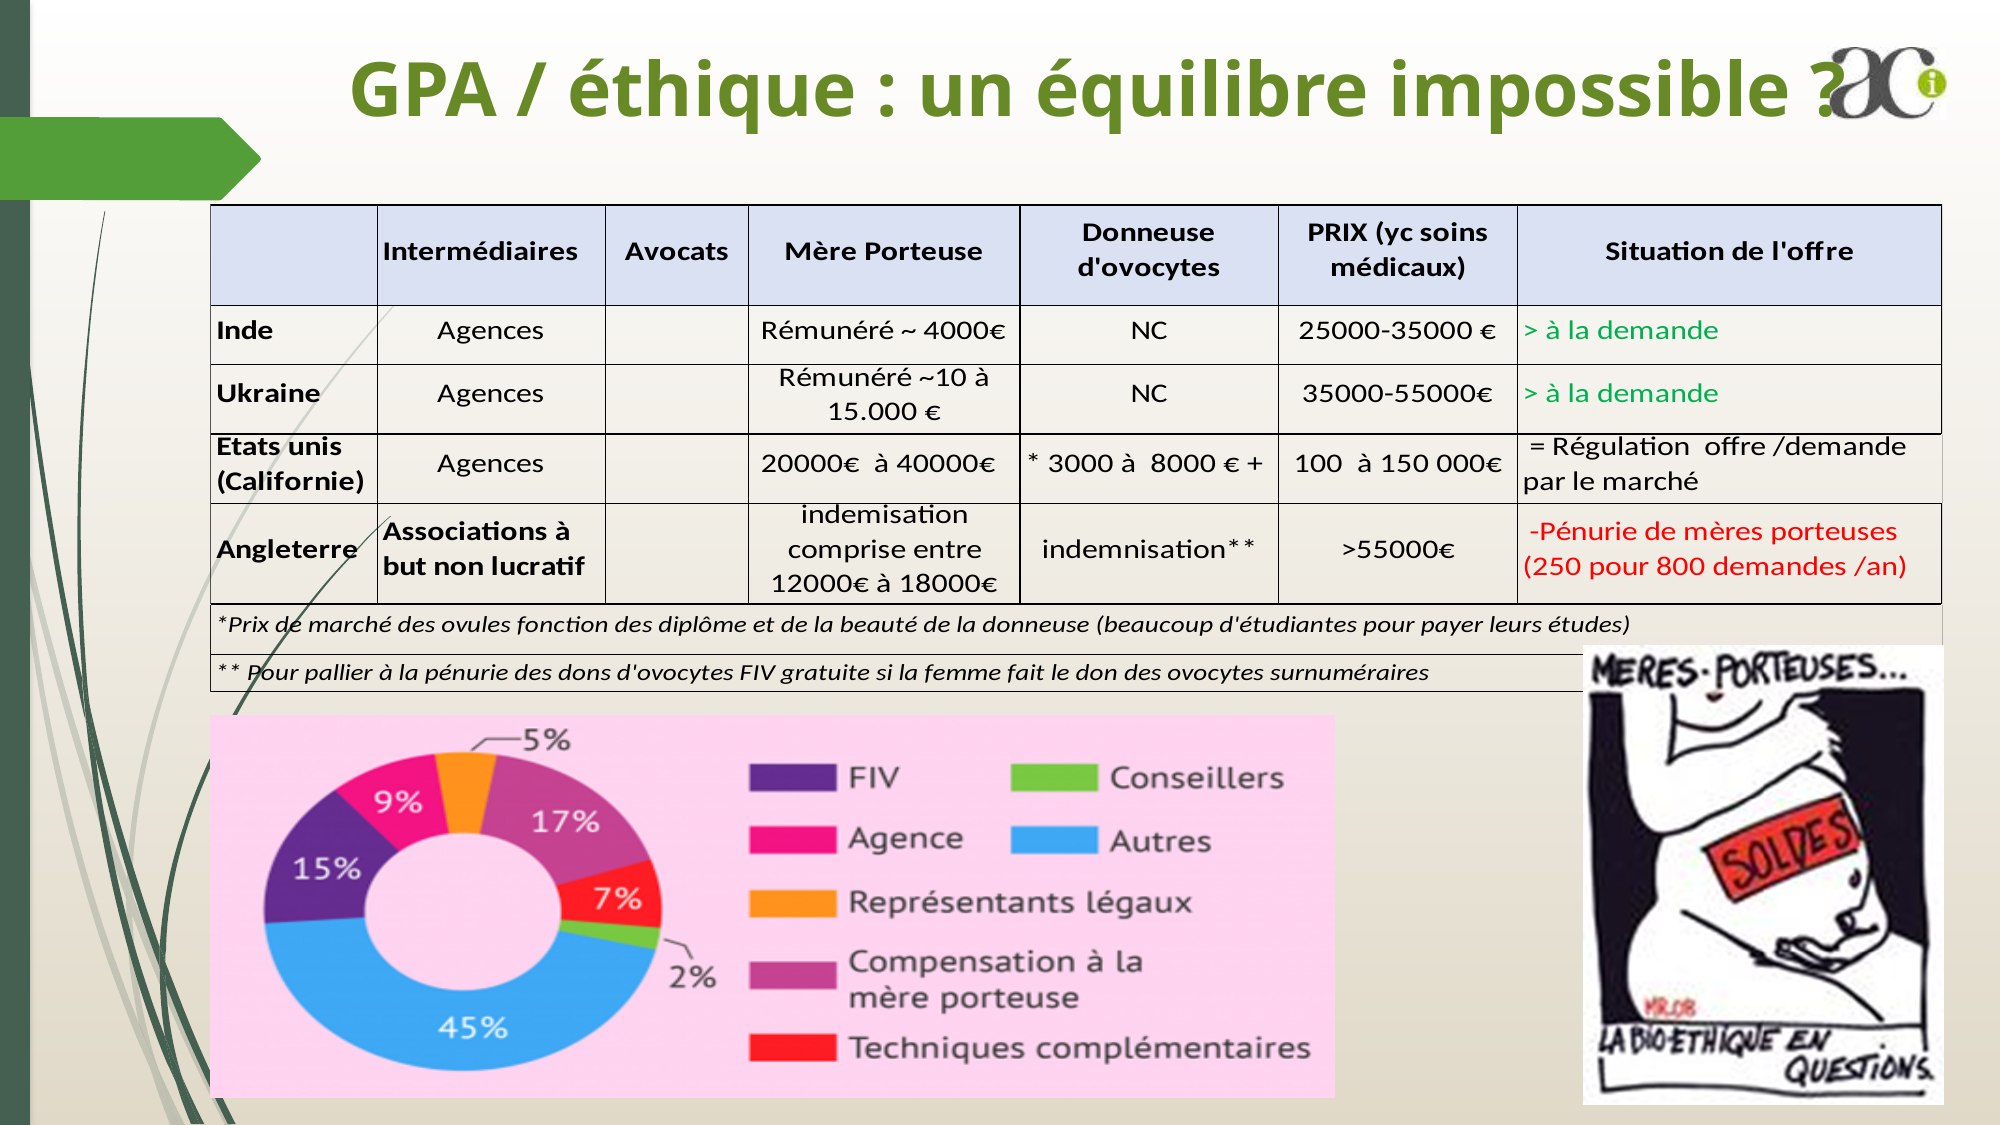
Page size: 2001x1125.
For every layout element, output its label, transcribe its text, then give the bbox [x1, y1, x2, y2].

picture [209, 204, 1944, 1105]
title GPA / éthique : un équilibre impossible ? [279, 34, 1917, 133]
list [209, 715, 1335, 1098]
picture [1917, 47, 1947, 120]
